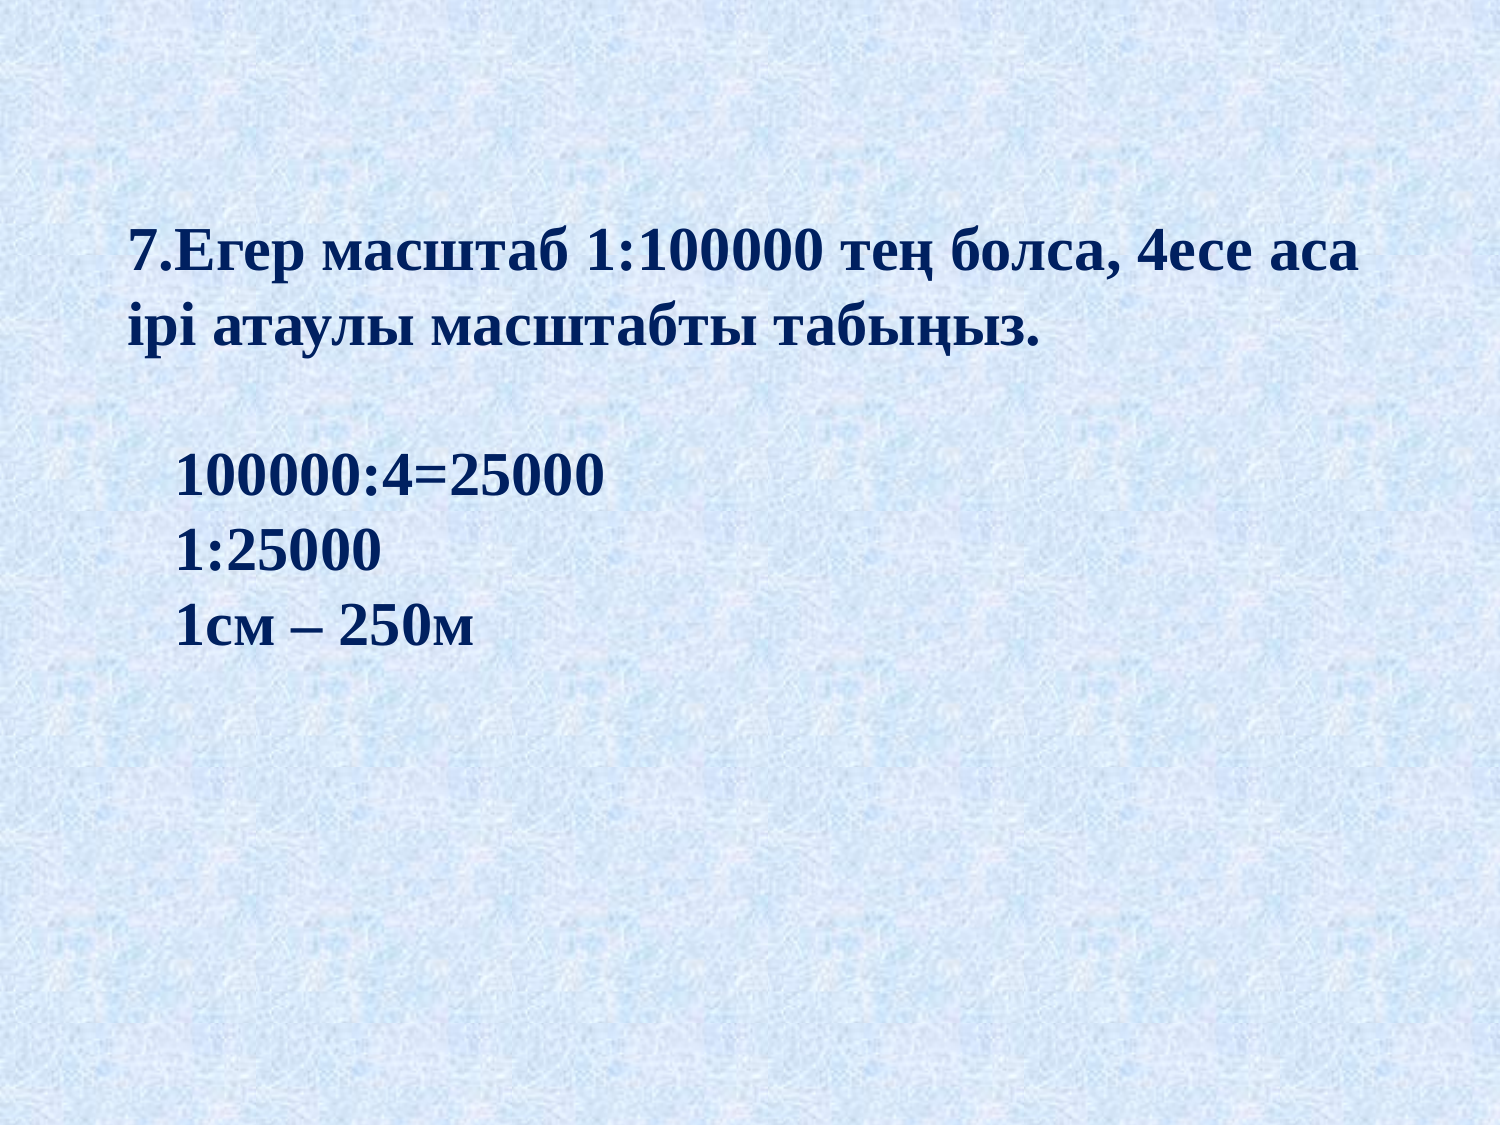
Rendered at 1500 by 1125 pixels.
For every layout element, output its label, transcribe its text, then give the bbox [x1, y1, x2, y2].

picture [0, 0, 1500, 1125]
title 7.Егер масштаб 1:100000 тең болса, 4есе аса ірі атаулы масштабты табыңыз. 100000:4=25000 1:25000 1см – 250м [112, 349, 1388, 591]
